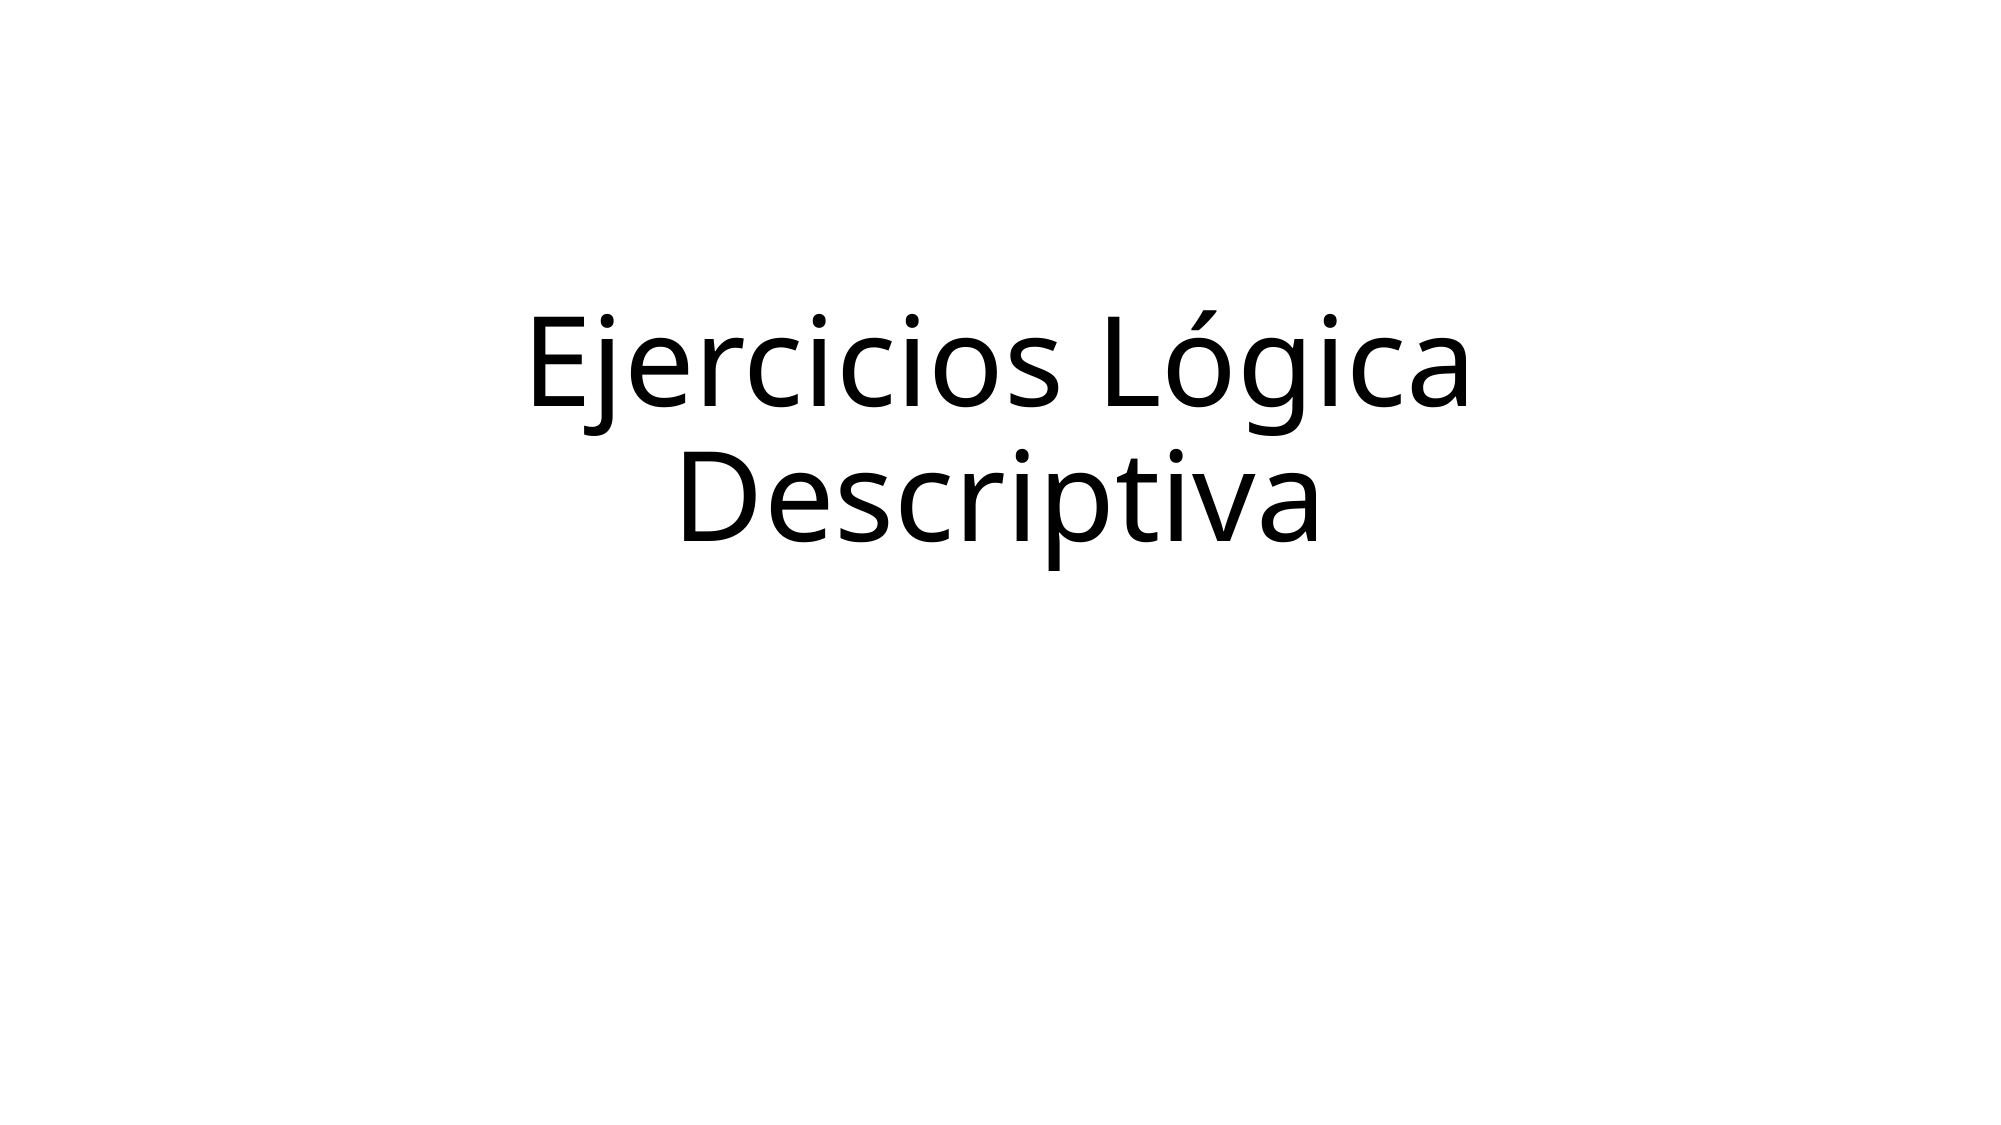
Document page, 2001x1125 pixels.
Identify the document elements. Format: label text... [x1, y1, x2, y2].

title Ejercicios Lógica Descriptiva [249, 184, 1750, 576]
